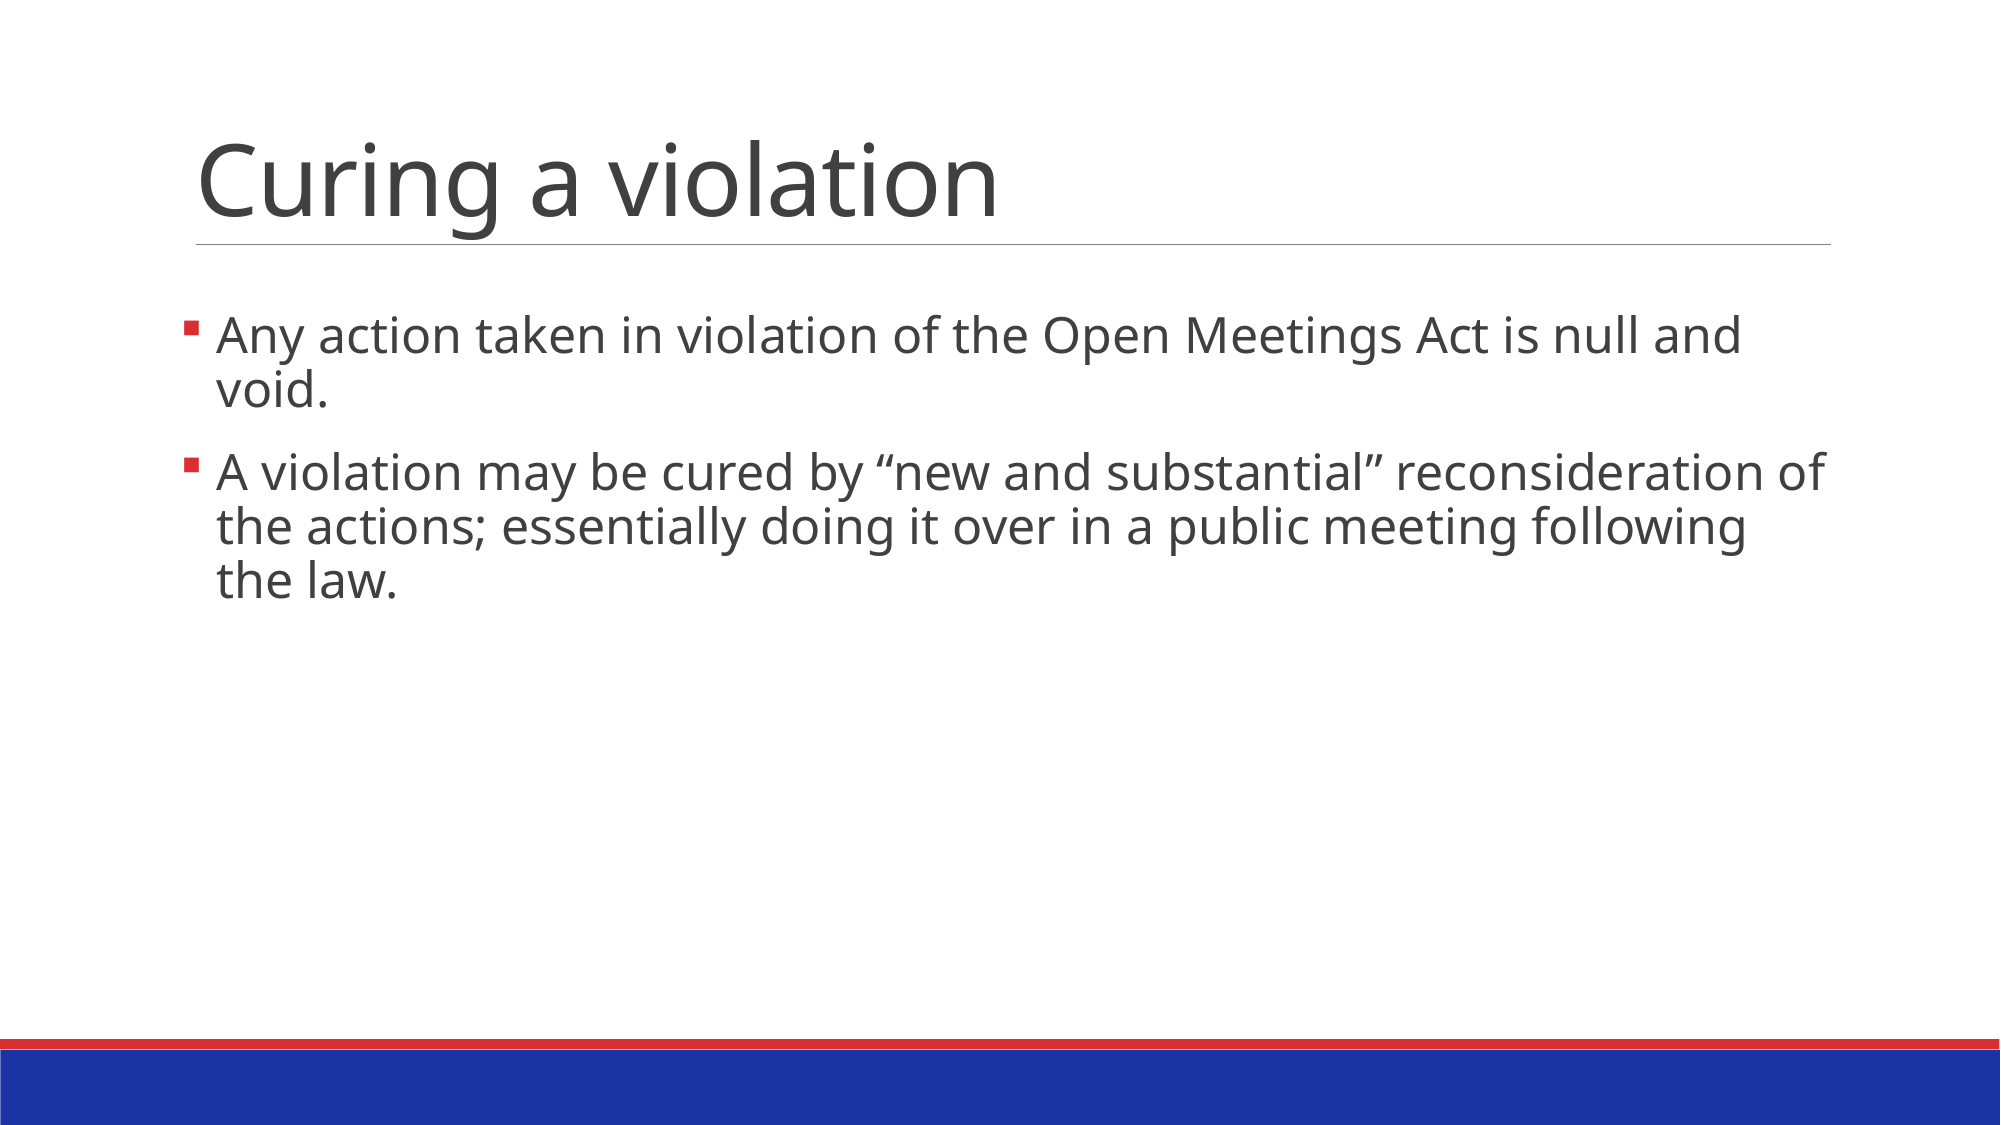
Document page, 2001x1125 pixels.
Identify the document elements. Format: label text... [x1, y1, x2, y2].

title Curing a violation [180, 6, 1830, 245]
list Any action taken in violation of the Open Meetings Act is null and void. A violation may be cured by “new and substantial” reconsideration of the actions; essentially doing it over in a public meeting following the law. [180, 302, 1830, 963]
